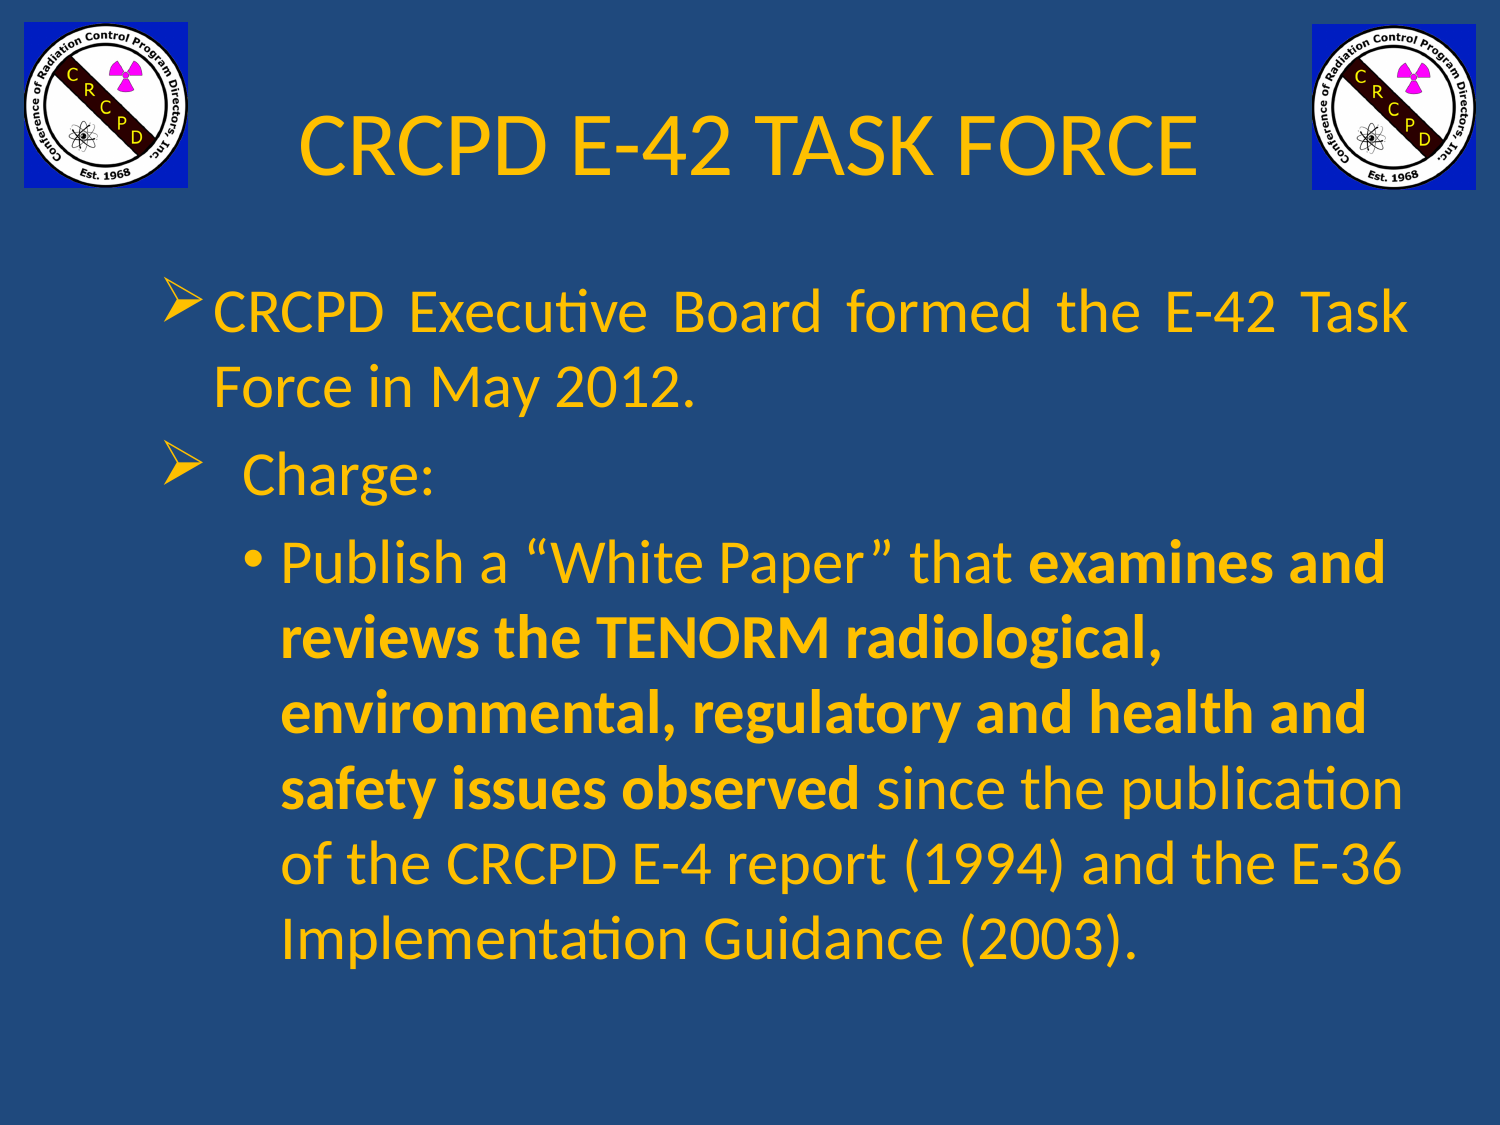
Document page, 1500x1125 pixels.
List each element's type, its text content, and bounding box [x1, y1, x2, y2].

title CRCPD E-42 TASK FORCE [75, 45, 1425, 233]
picture [24, 22, 188, 188]
list CRCPD Executive Board formed the E-42 Task Force in May 2012. Charge: Publish a “White Paper” that examines and reviews the TENORM radiological, environmental, regulatory and health and safety issues observed since the publication of the CRCPD E-4 report (1994) and the E-36 Implementation Guidance (2003). [75, 262, 1425, 1005]
picture [1312, 24, 1476, 191]
